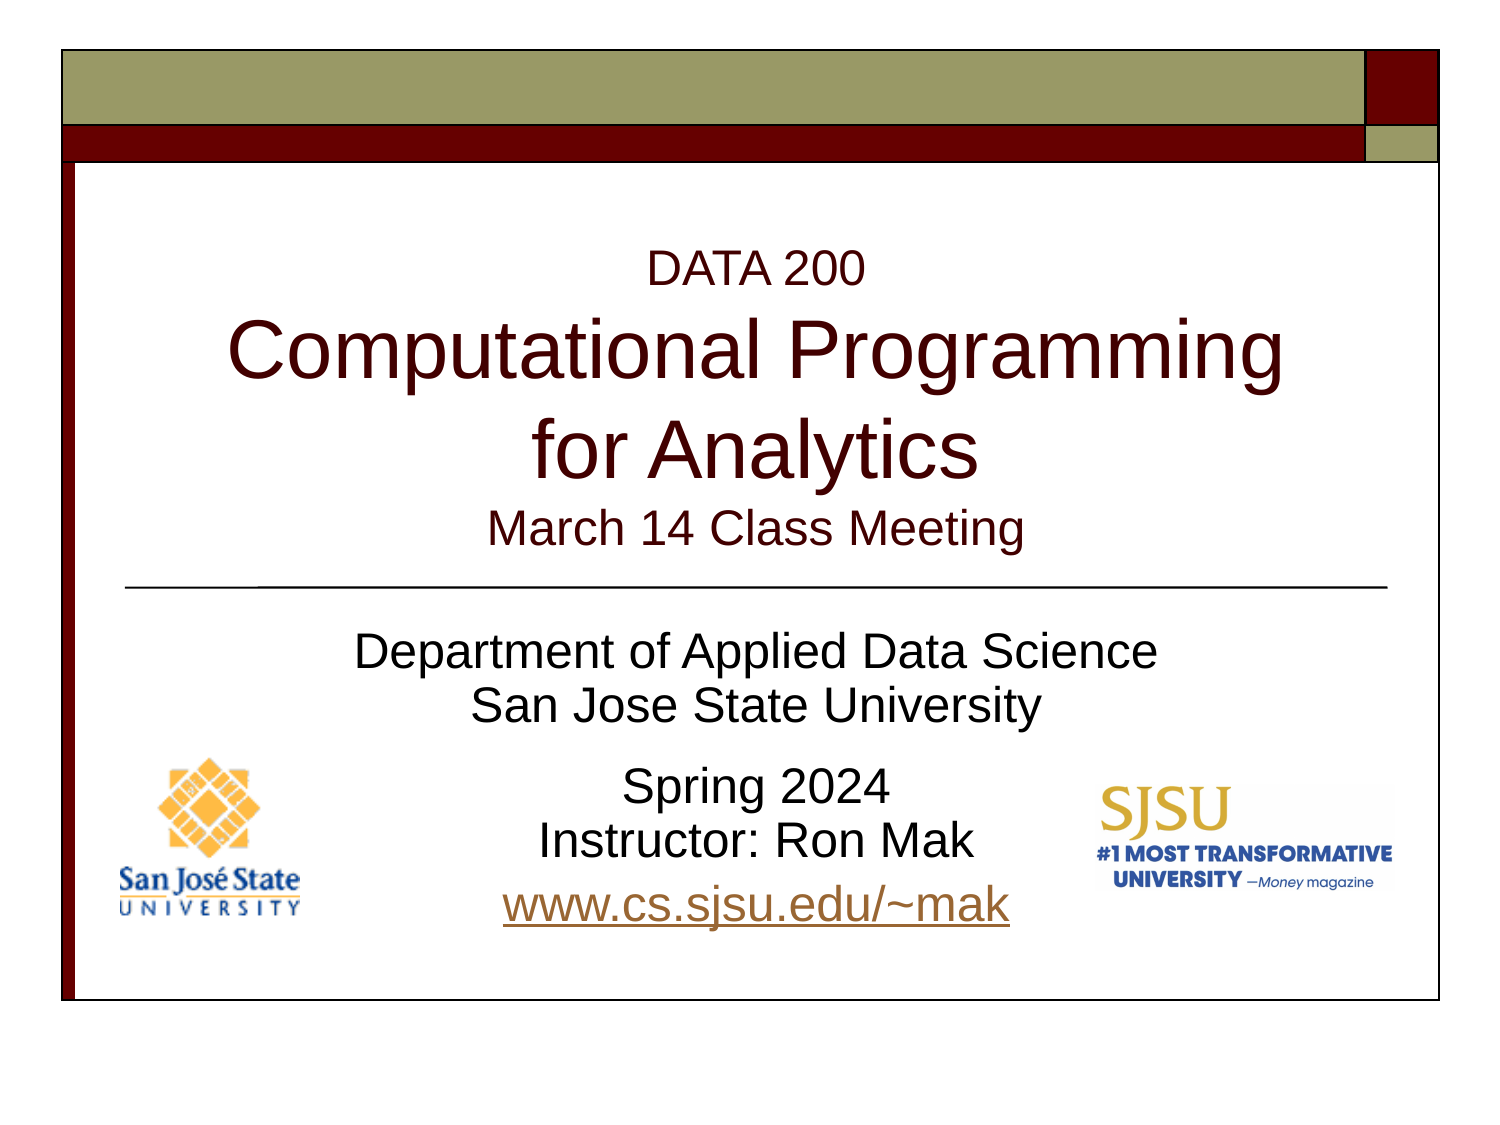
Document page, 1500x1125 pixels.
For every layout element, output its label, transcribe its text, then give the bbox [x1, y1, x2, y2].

picture [119, 752, 301, 923]
subtitle Department of Applied Data Science San Jose State University Spring 2024 Instructor: Ron Mak www.cs.sjsu.edu/~mak [125, 617, 1388, 956]
title DATA 200 Computational Programming for Analytics March 14 Class Meeting [125, 224, 1388, 563]
picture [1094, 784, 1396, 891]
